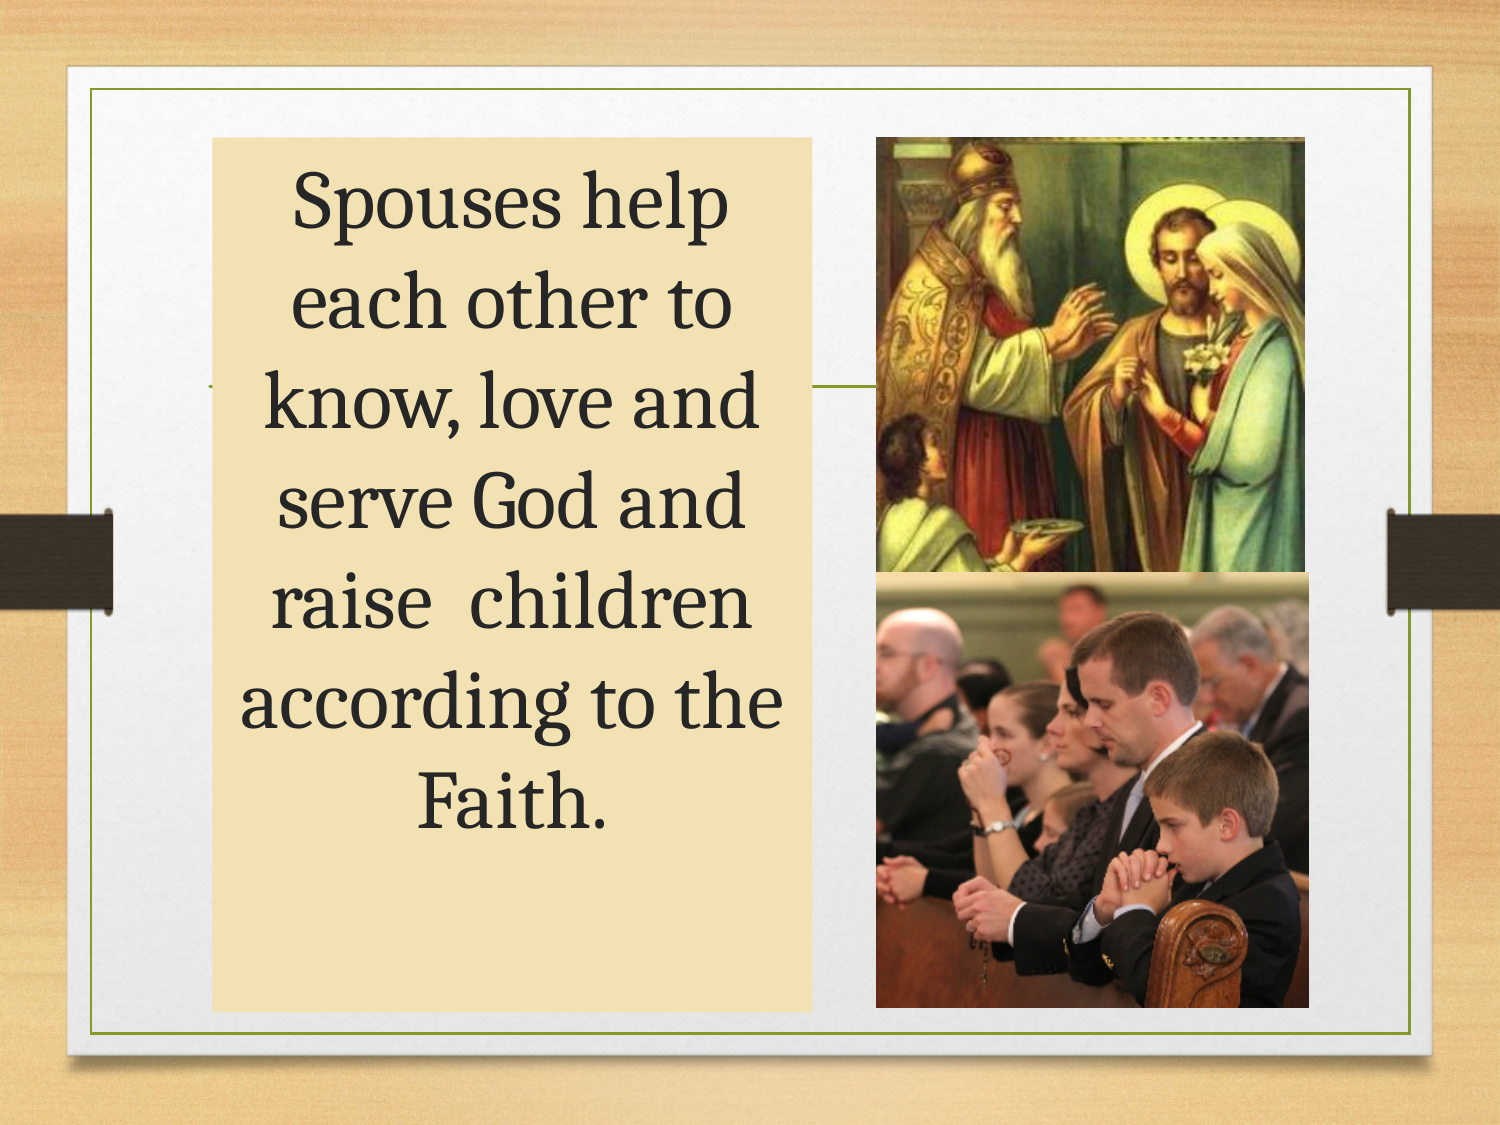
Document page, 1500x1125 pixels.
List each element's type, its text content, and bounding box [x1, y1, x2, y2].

picture [0, 0, 1500, 1125]
list Spouses help each other to know, love and serve God and raise children according to the Faith. [212, 137, 813, 1013]
